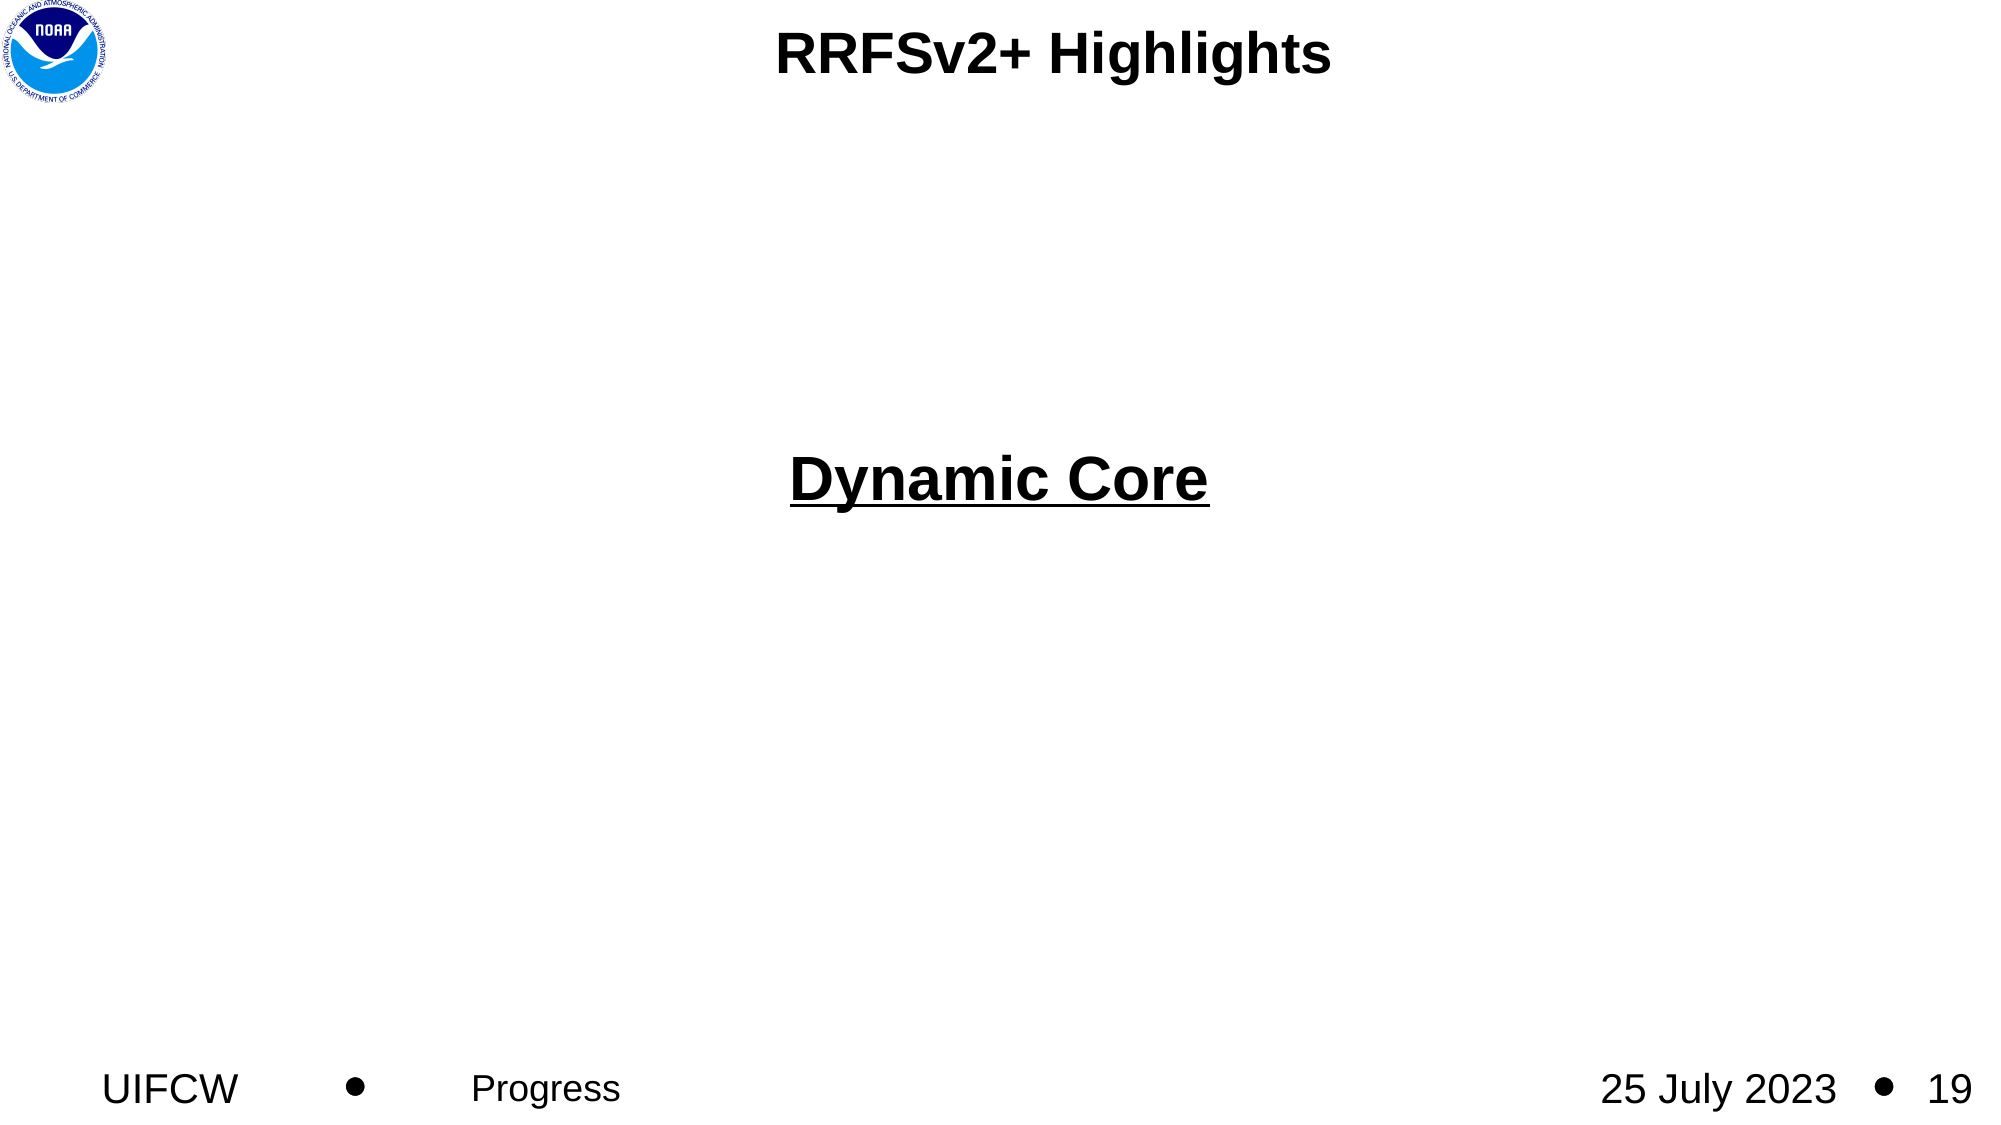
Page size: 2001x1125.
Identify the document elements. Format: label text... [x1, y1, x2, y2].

picture [2, 0, 106, 103]
footer UIFCW [2, 1056, 338, 1117]
slide_number ‹#› [1890, 1056, 1989, 1117]
title RRFSv2+ Highlights [109, 0, 2000, 109]
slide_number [1585, 1056, 1876, 1117]
list Dynamic Core [0, 430, 2000, 649]
text_box Progress [368, 1056, 724, 1117]
